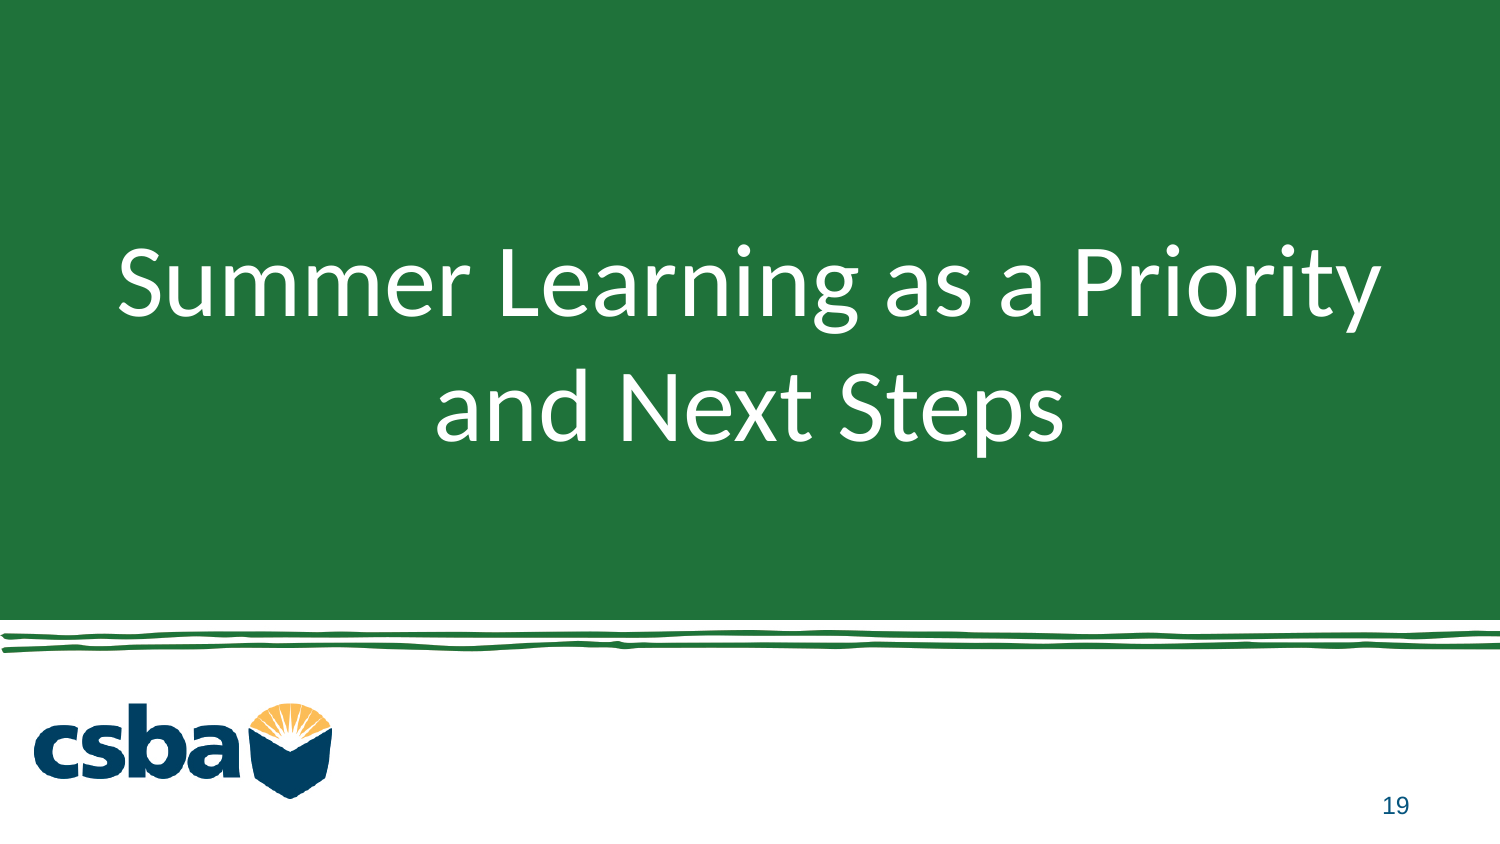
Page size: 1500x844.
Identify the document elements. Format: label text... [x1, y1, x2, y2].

title Summer Learning as a Priority and Next Steps [75, 181, 1425, 470]
picture [0, 0, 1500, 844]
slide_number 19 [1354, 782, 1425, 827]
